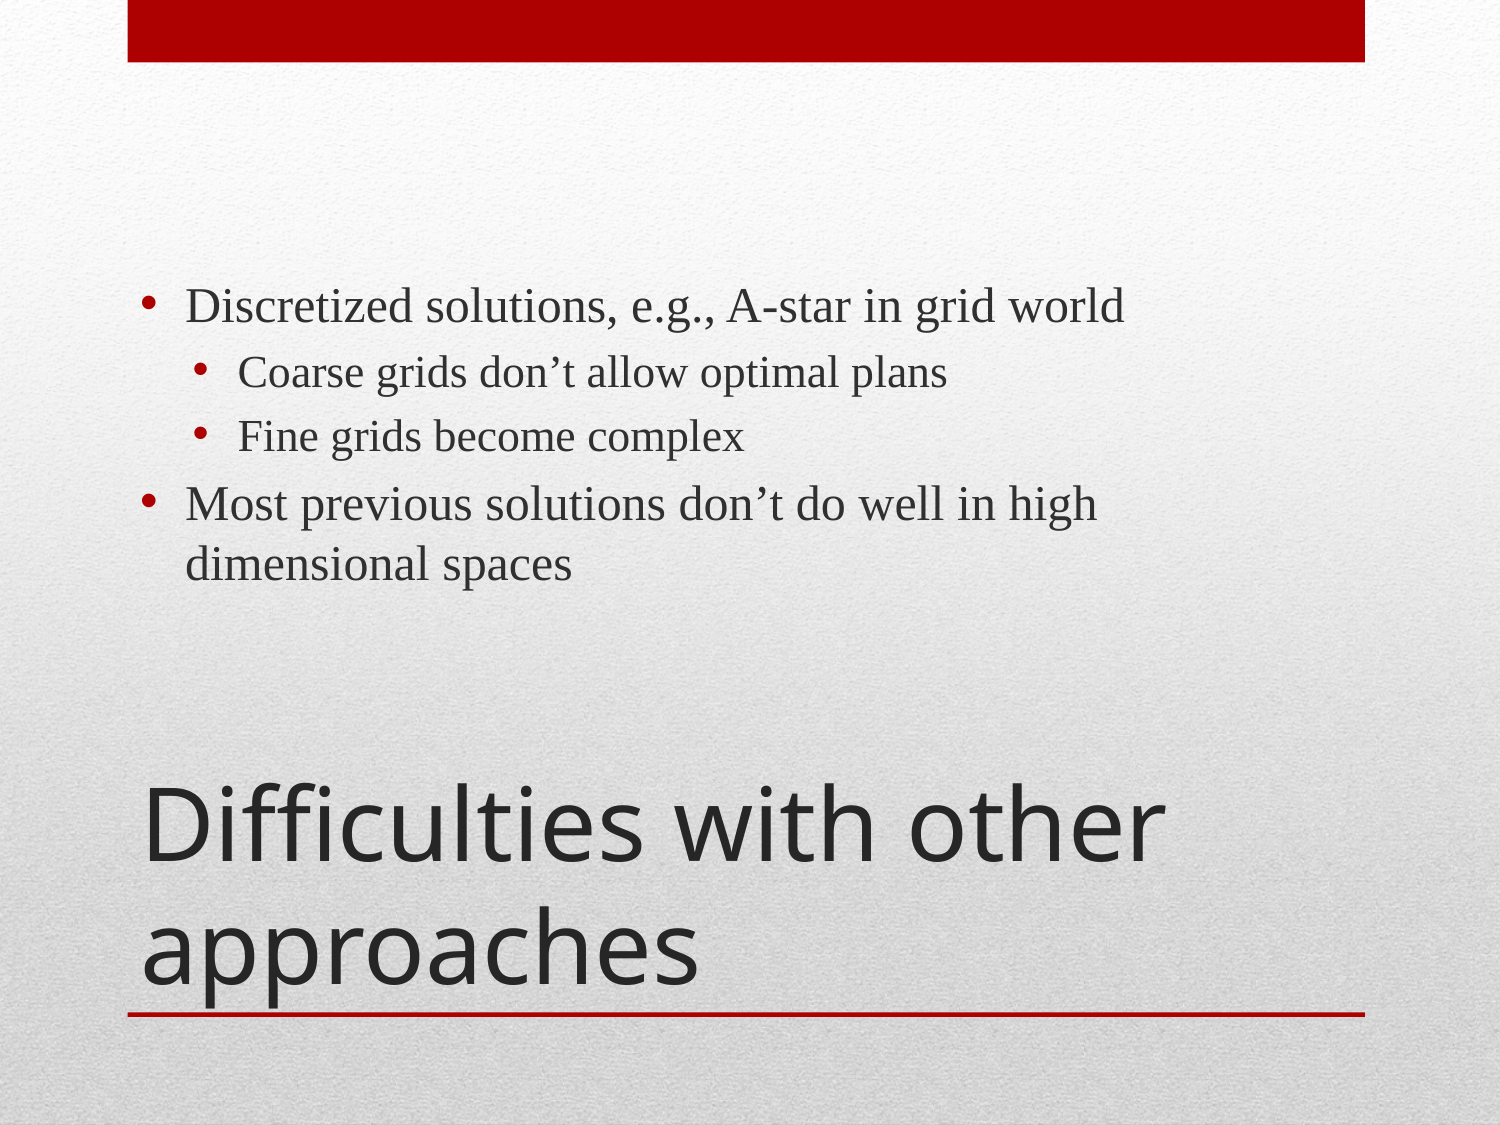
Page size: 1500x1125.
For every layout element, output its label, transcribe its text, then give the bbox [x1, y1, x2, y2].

title Difficulties with other approaches [125, 750, 1238, 1013]
list Discretized solutions, e.g., A-star in grid world Coarse grids don’t allow optimal plans Fine grids become complex Most previous solutions don’t do well in high dimensional spaces [125, 112, 1363, 750]
